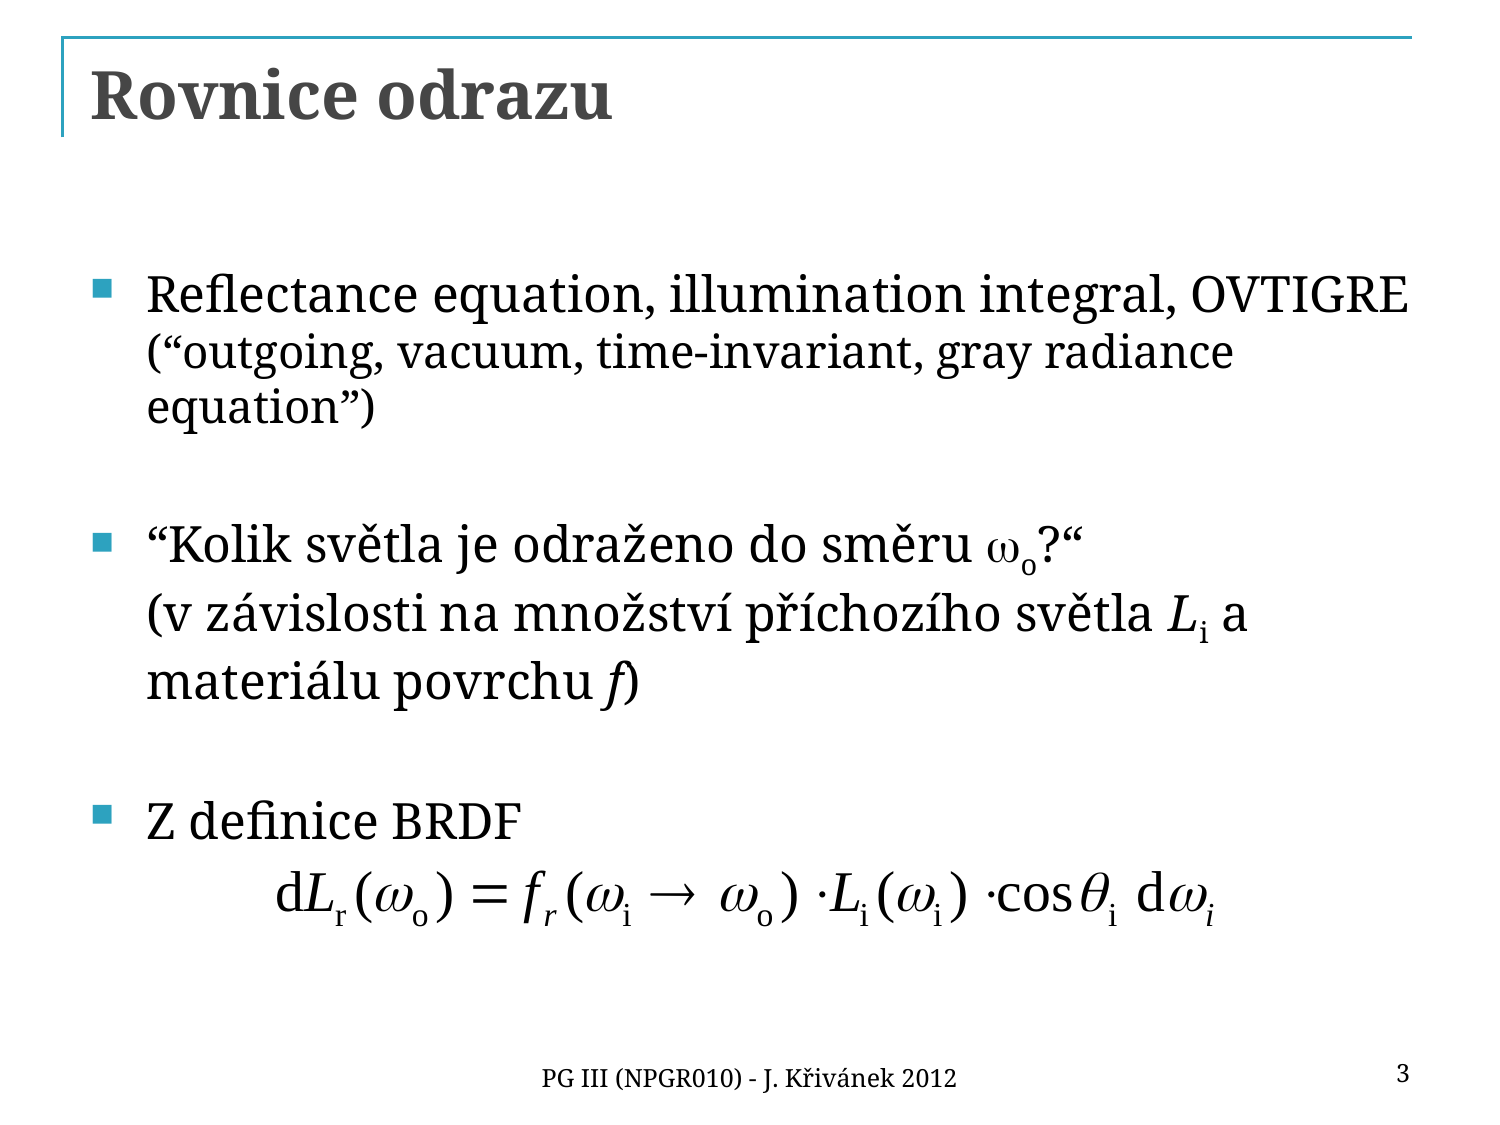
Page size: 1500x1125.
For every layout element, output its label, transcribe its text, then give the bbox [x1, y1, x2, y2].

slide_number 3 [1074, 1023, 1426, 1100]
list Reflectance equation, illumination integral, OVTIGRE (“outgoing, vacuum, time-invariant, gray radiance equation”) “Kolik světla je odraženo do směru wo?“ (v závislosti na množství příchozího světla Li a materiálu povrchu f) Z definice BRDF [74, 255, 1436, 1006]
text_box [267, 853, 1224, 941]
footer PG III (NPGR010) - J. Křivánek 2012 [512, 1024, 988, 1101]
title Rovnice odrazu [74, 45, 1426, 233]
